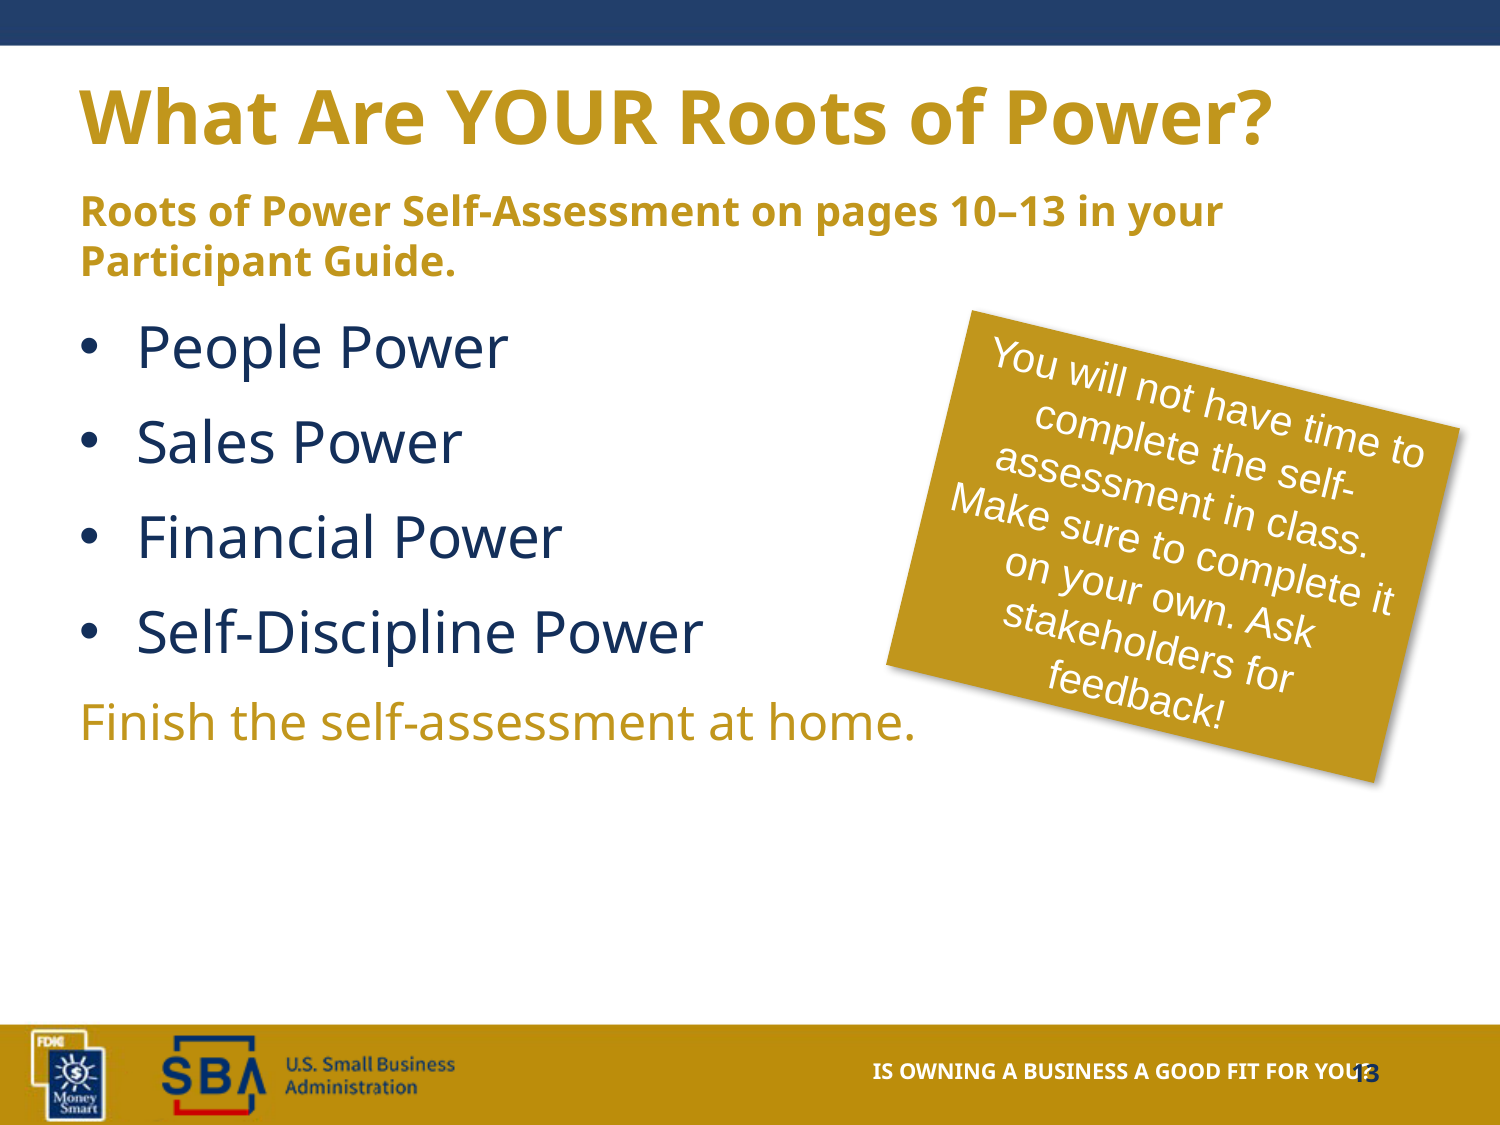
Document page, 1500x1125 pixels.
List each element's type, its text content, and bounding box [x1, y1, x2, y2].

title What Are YOUR Roots of Power? [64, 62, 1434, 163]
list Roots of Power Self-Assessment on pages 10–13 in your Participant Guide. People Power Sales Power Financial Power Self-Discipline Power Finish the self-assessment at home. [64, 177, 1462, 878]
text_box You will not have time to complete the self-assessment in class. Make sure to complete it on your own. Ask stakeholders for feedback! [886, 310, 1460, 784]
picture [0, 0, 1500, 1125]
